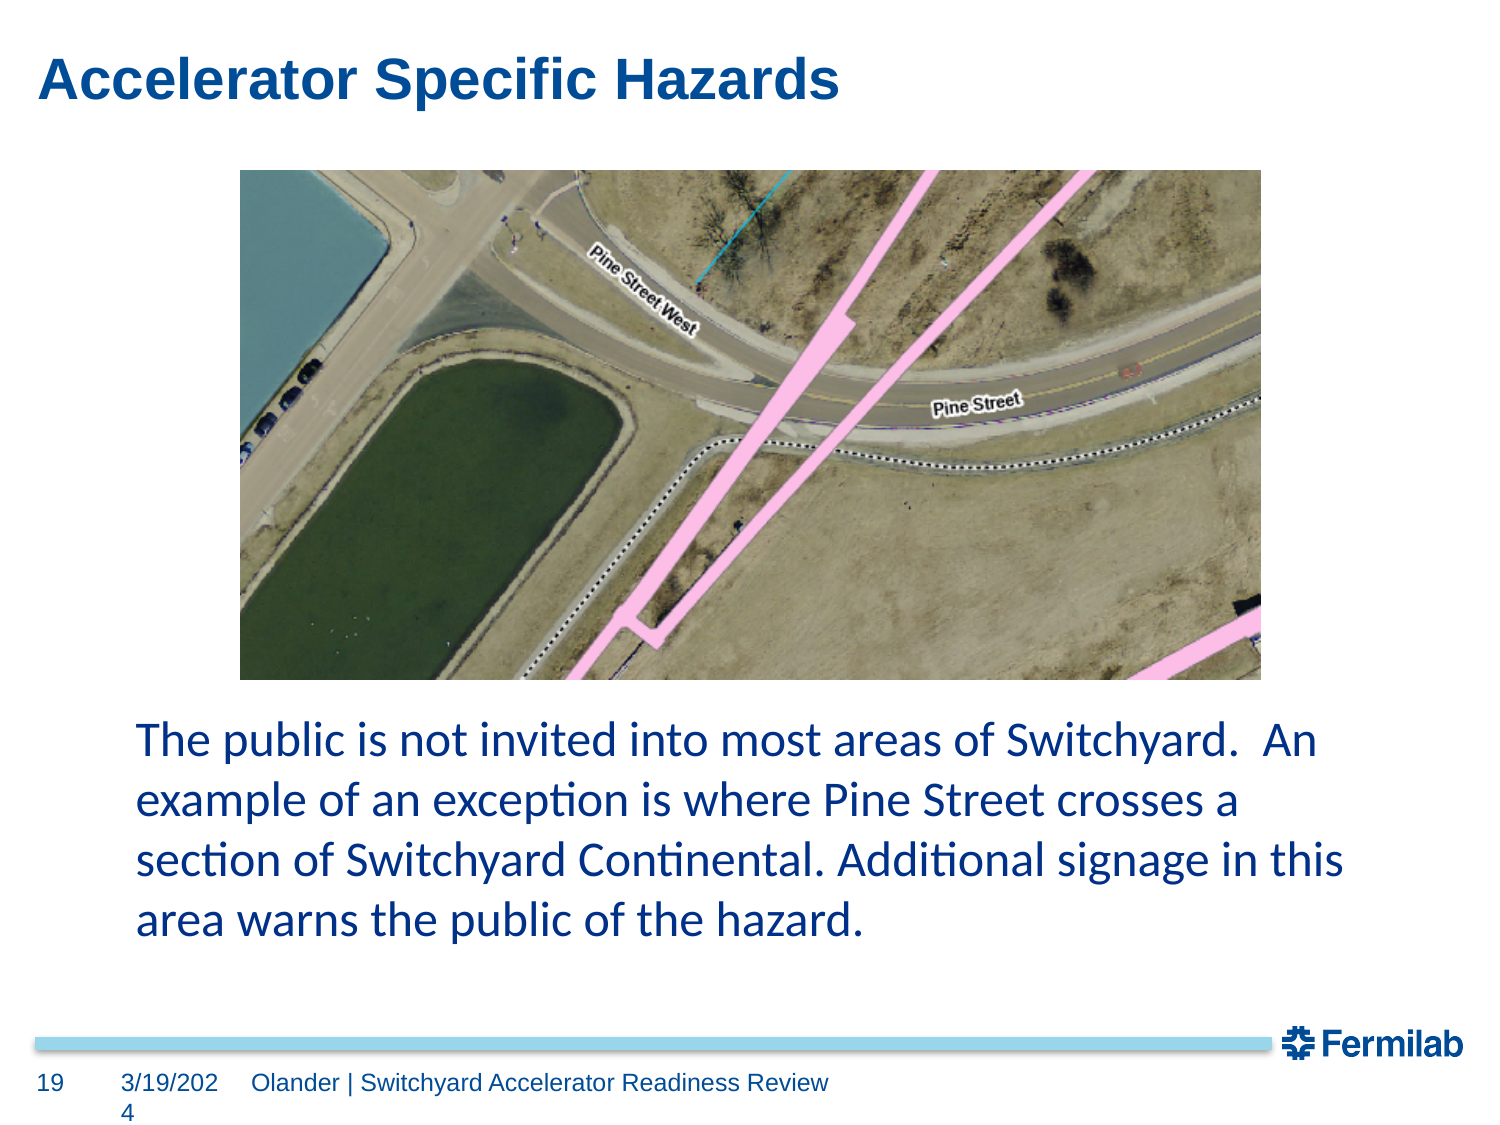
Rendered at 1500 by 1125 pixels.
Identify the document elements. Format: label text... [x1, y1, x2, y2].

title Accelerator Specific Hazards [37, 41, 1463, 112]
footer Olander | Switchyard Accelerator Readiness Review [251, 1066, 1279, 1107]
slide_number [120, 1066, 232, 1107]
picture [1282, 1026, 1463, 1060]
slide_number 19 [36, 1066, 105, 1106]
picture [239, 170, 1261, 681]
text_box The public is not invited into most areas of Switchyard. An example of an exception is where Pine Street crosses a section of Switchyard Continental. Additional signage in this area warns the public of the hazard. [120, 698, 1362, 954]
